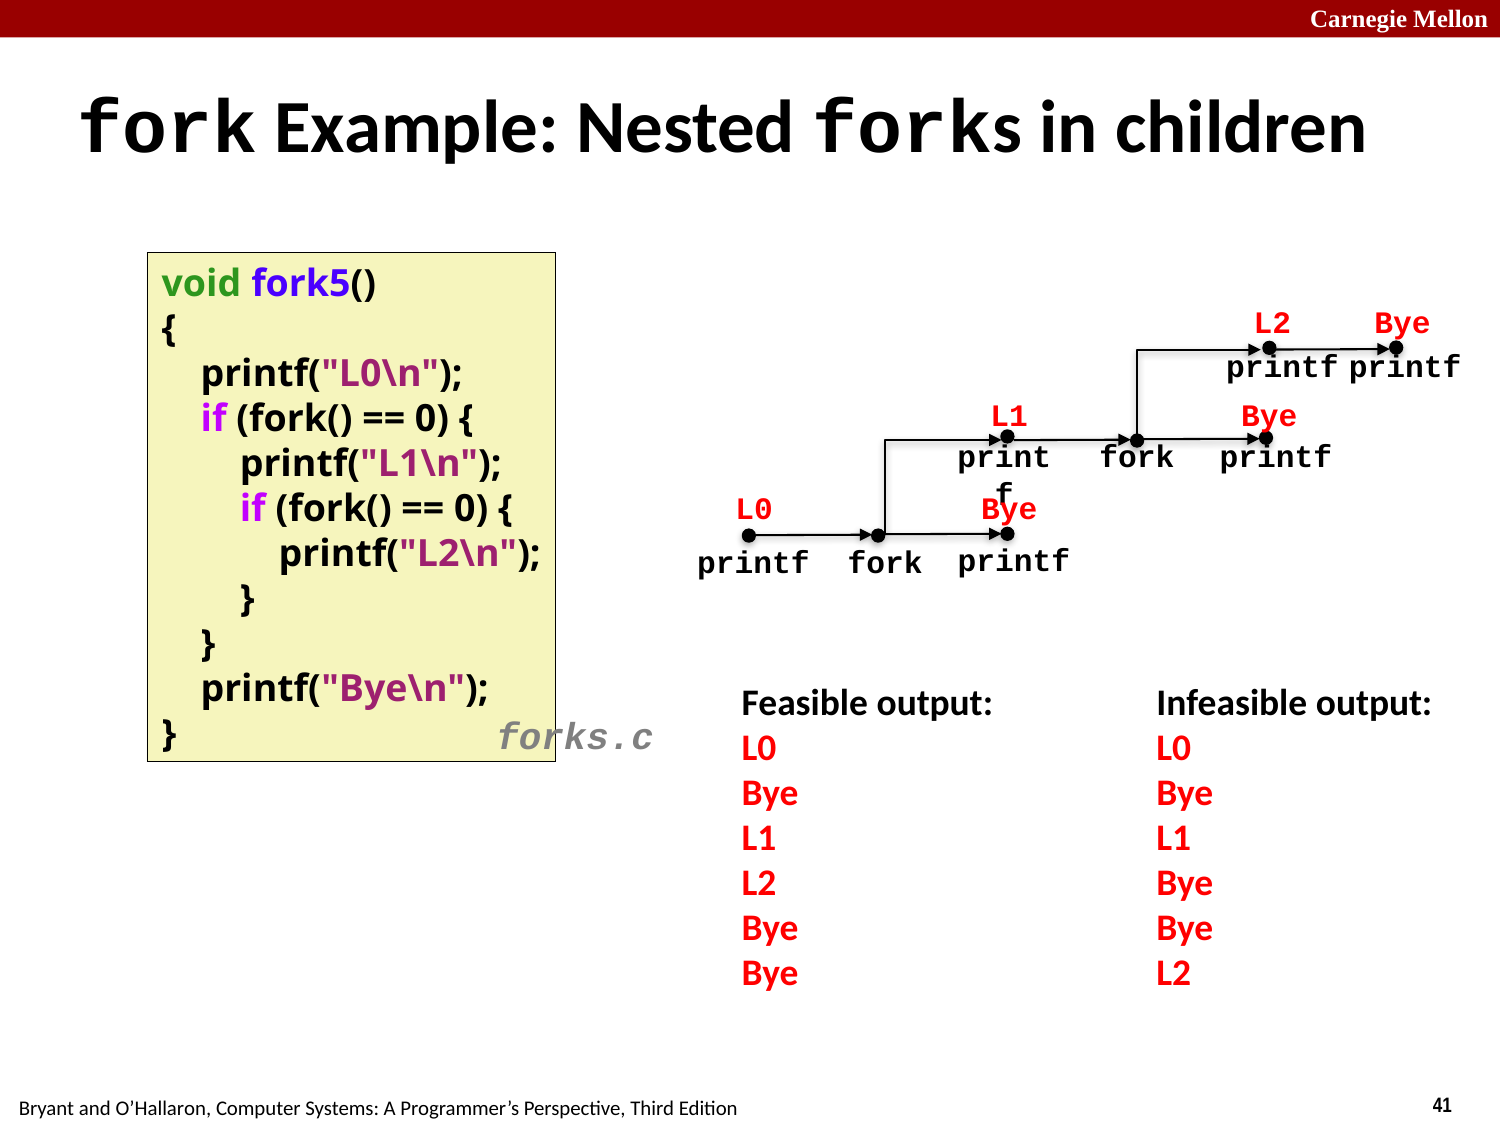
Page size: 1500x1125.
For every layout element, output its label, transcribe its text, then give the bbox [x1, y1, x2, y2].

text_box forks.c [481, 708, 669, 766]
text_box Feasible output: L0 Bye L1 L2 Bye Bye [726, 670, 1009, 1001]
text_box Infeasible output: L0 Bye L1 Bye Bye L2 [1141, 670, 1448, 1001]
title fork Example: Nested forks in children [62, 74, 1447, 170]
text_box void fork5() { printf("L0\n"); if (fork() == 0) { printf("L1\n"); if (fork() == 0) { printf("L2\n"); } } printf("Bye\n"); } [146, 252, 556, 762]
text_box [681, 294, 1480, 588]
